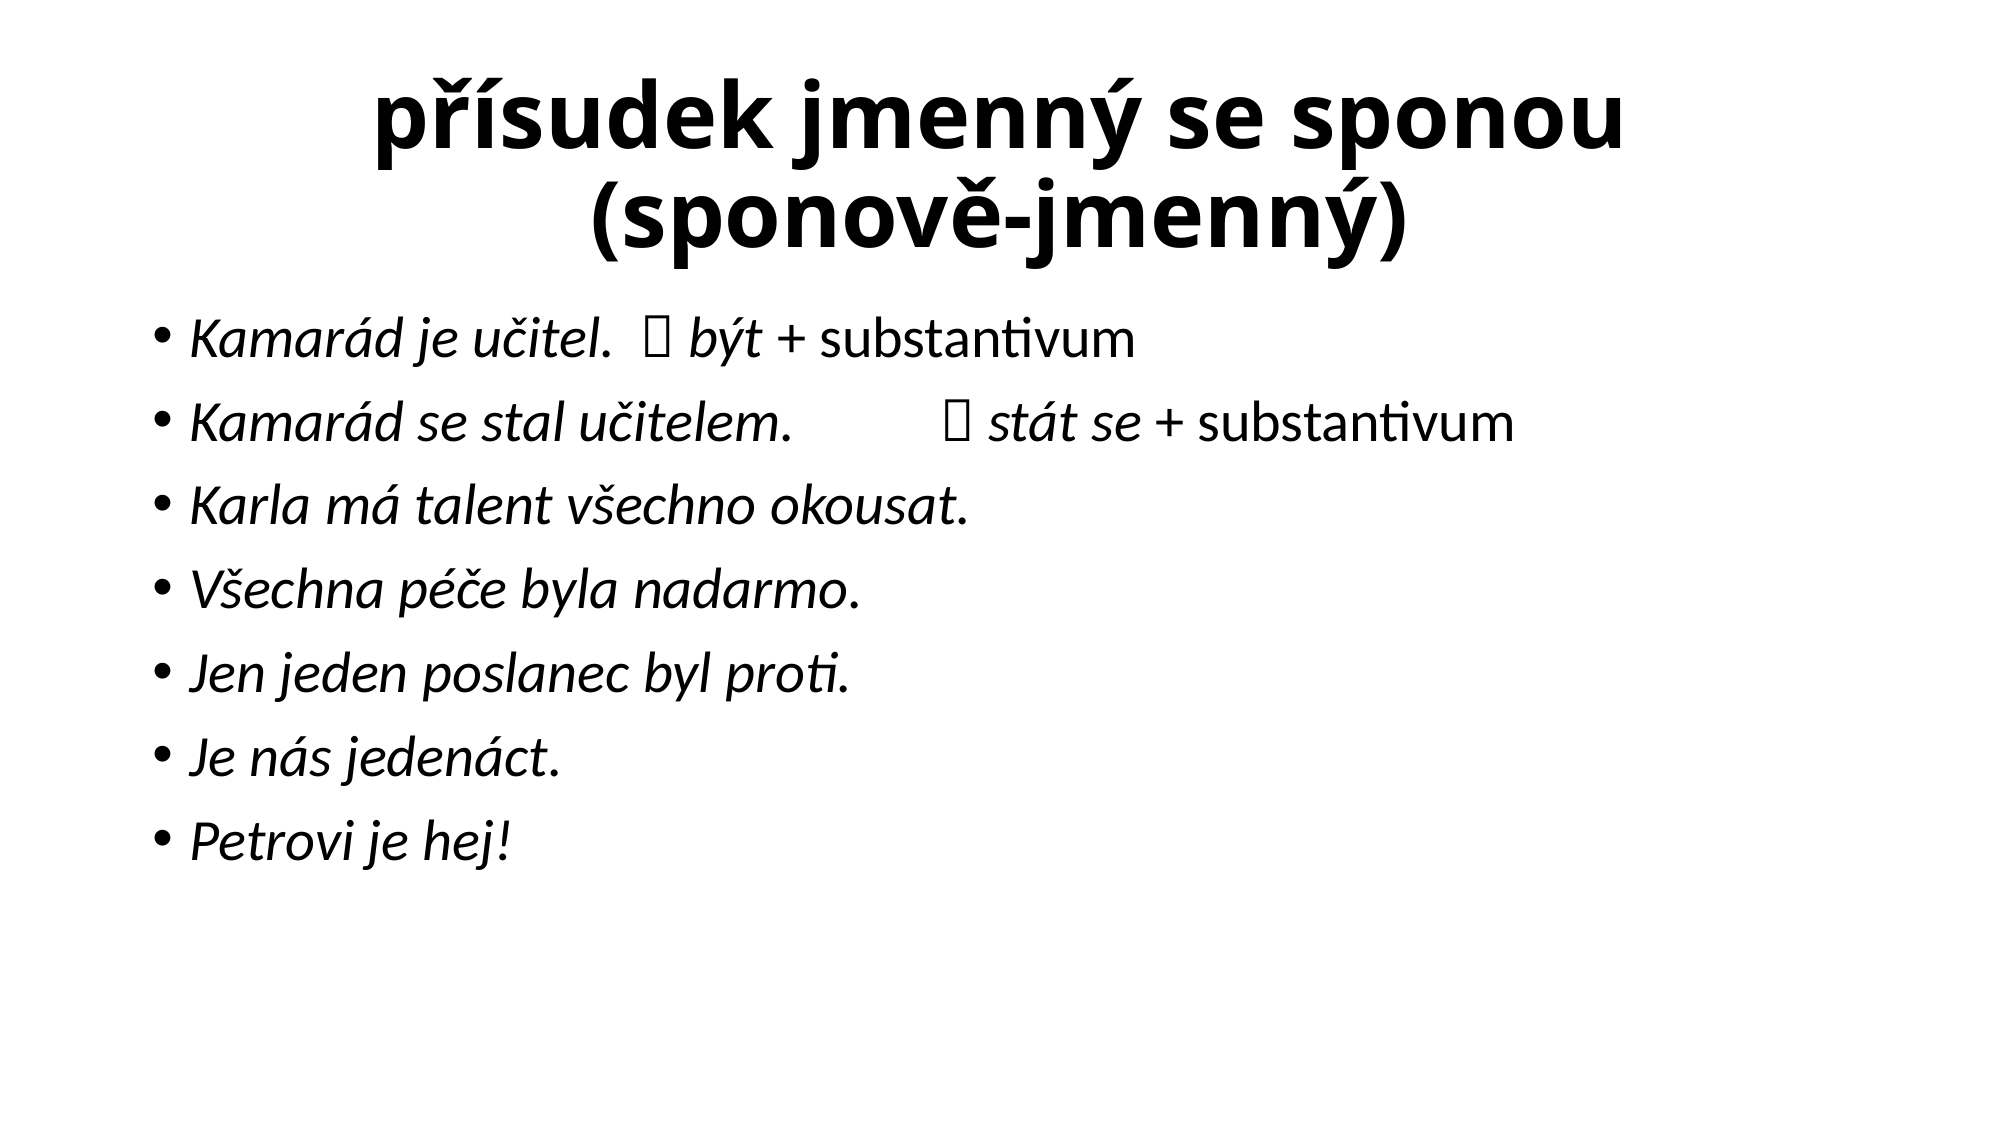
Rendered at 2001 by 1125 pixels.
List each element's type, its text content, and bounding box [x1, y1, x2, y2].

list Kamarád je učitel.  být + substantivum Kamarád se stal učitelem.  stát se + substantivum Karla má talent všechno okousat. Všechna péče byla nadarmo. Jen jeden poslanec byl proti. Je nás jedenáct. Petrovi je hej! [137, 299, 1863, 1014]
title přísudek jmenný se sponou (sponově-jmenný) [137, 59, 1863, 278]
